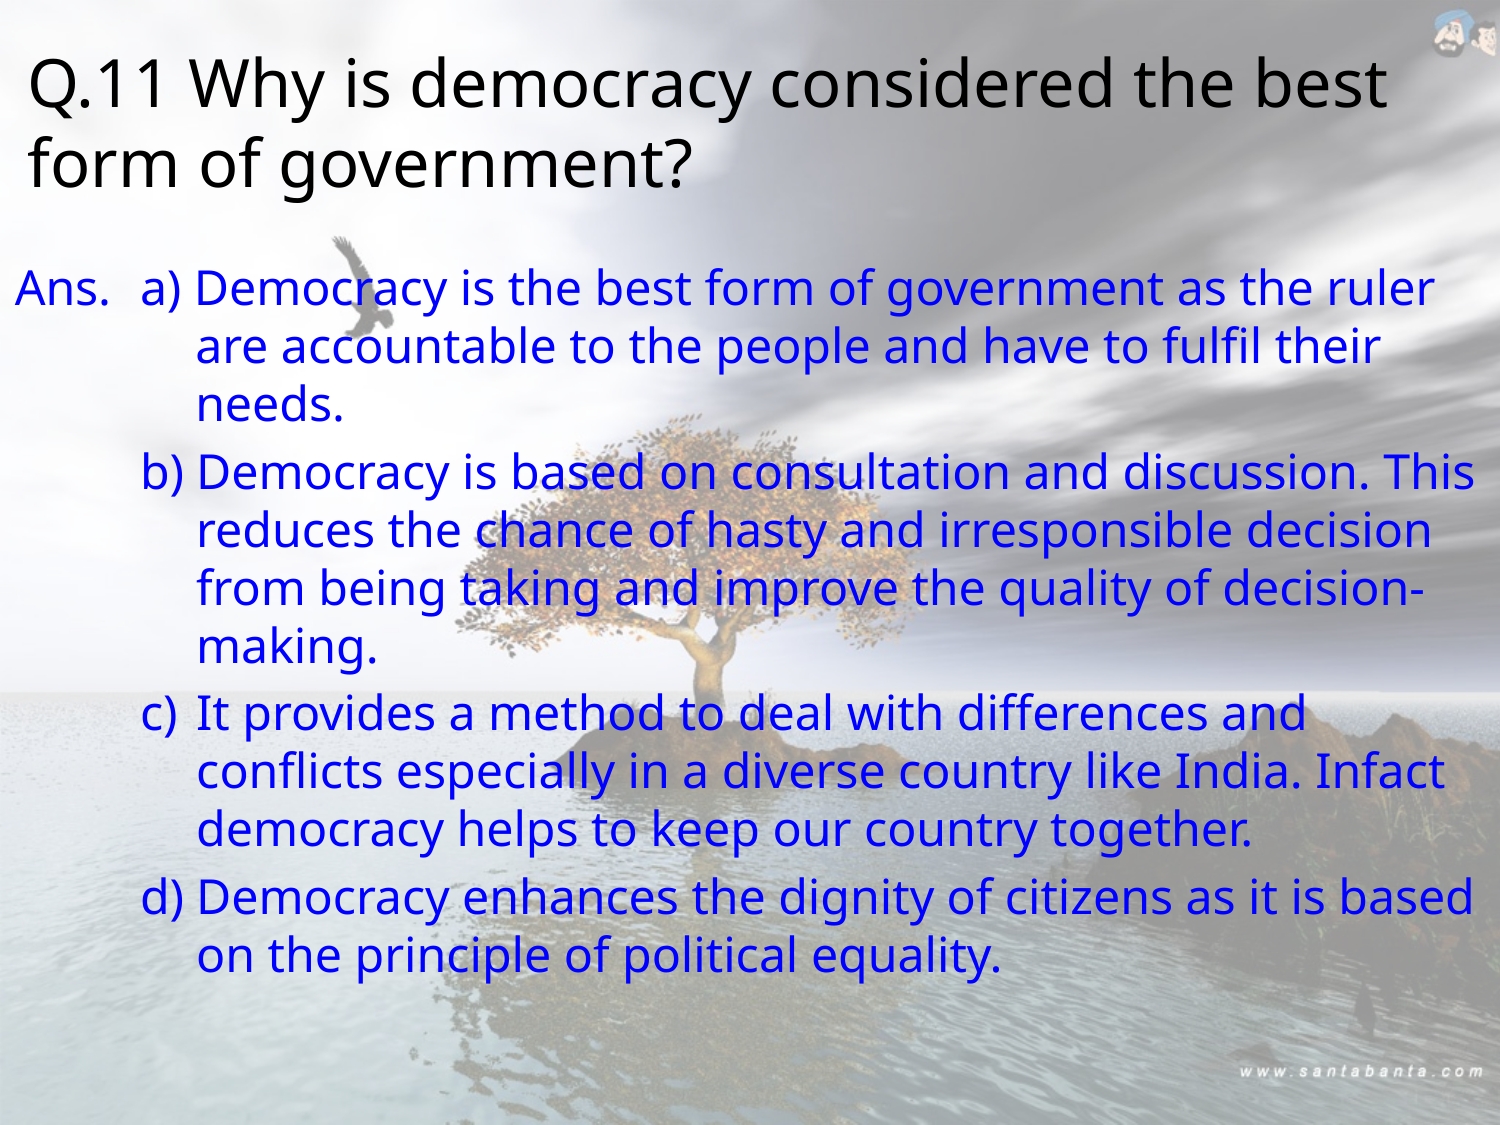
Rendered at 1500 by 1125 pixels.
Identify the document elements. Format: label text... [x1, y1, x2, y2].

title Q.11 Why is democracy considered the best form of government? [12, 0, 1488, 242]
text_box Ans. [0, 249, 150, 323]
subtitle a) Democracy is the best form of government as the ruler are accountable to the people and have to fulfil their needs. Democracy is based on consultation and discussion. This reduces the chance of hasty and irresponsible decision from being taking and improve the quality of decision-making. It provides a method to deal with differences and conflicts especially in a diverse country like India. Infact democracy helps to keep our country together. Democracy enhances the dignity of citizens as it is based on the principle of political equality. [124, 249, 1500, 1063]
